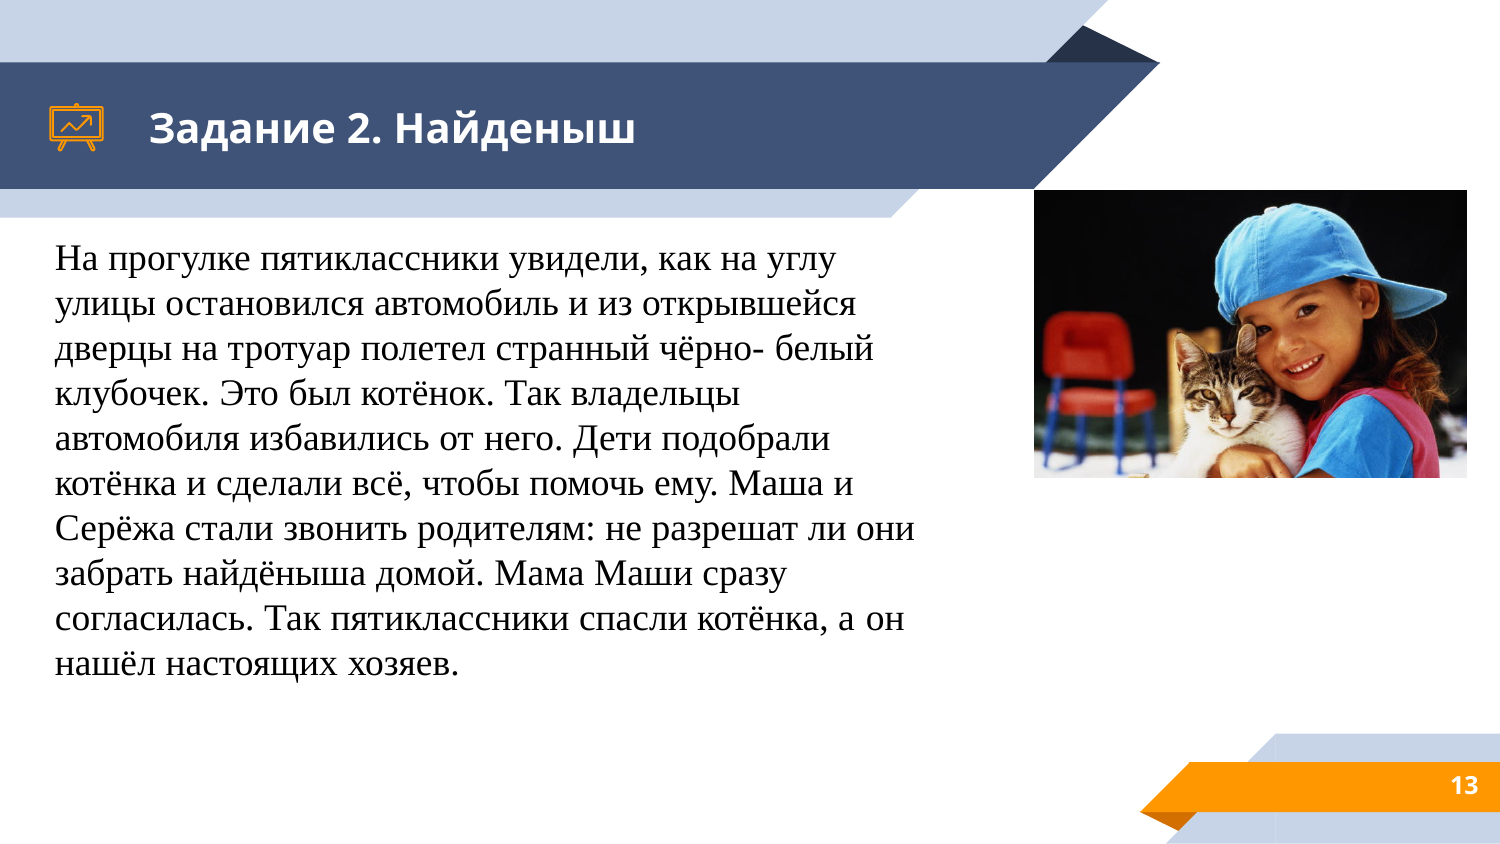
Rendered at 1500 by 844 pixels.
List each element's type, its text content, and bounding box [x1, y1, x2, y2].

text_box На прогулке пятиклассники увидели, как на углу улицы остановился автомобиль и из открывшейся дверцы на тротуар полетел странный чёрно- белый клубочек. Это был котёнок. Так владельцы автомобиля избавились от него. Дети подобрали котёнка и сделали всё, чтобы помочь ему. Маша и Серёжа стали звонить родителям: не разрешат ли они забрать найдёныша домой. Мама Маши сразу согласилась. Так пятиклассники спасли котёнка, а он нашёл настоящих хозяев. [40, 225, 936, 691]
picture [1034, 189, 1468, 478]
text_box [50, 103, 103, 151]
title Задание 2. Найденыш [133, 64, 997, 190]
slide_number 13 [1249, 760, 1494, 813]
